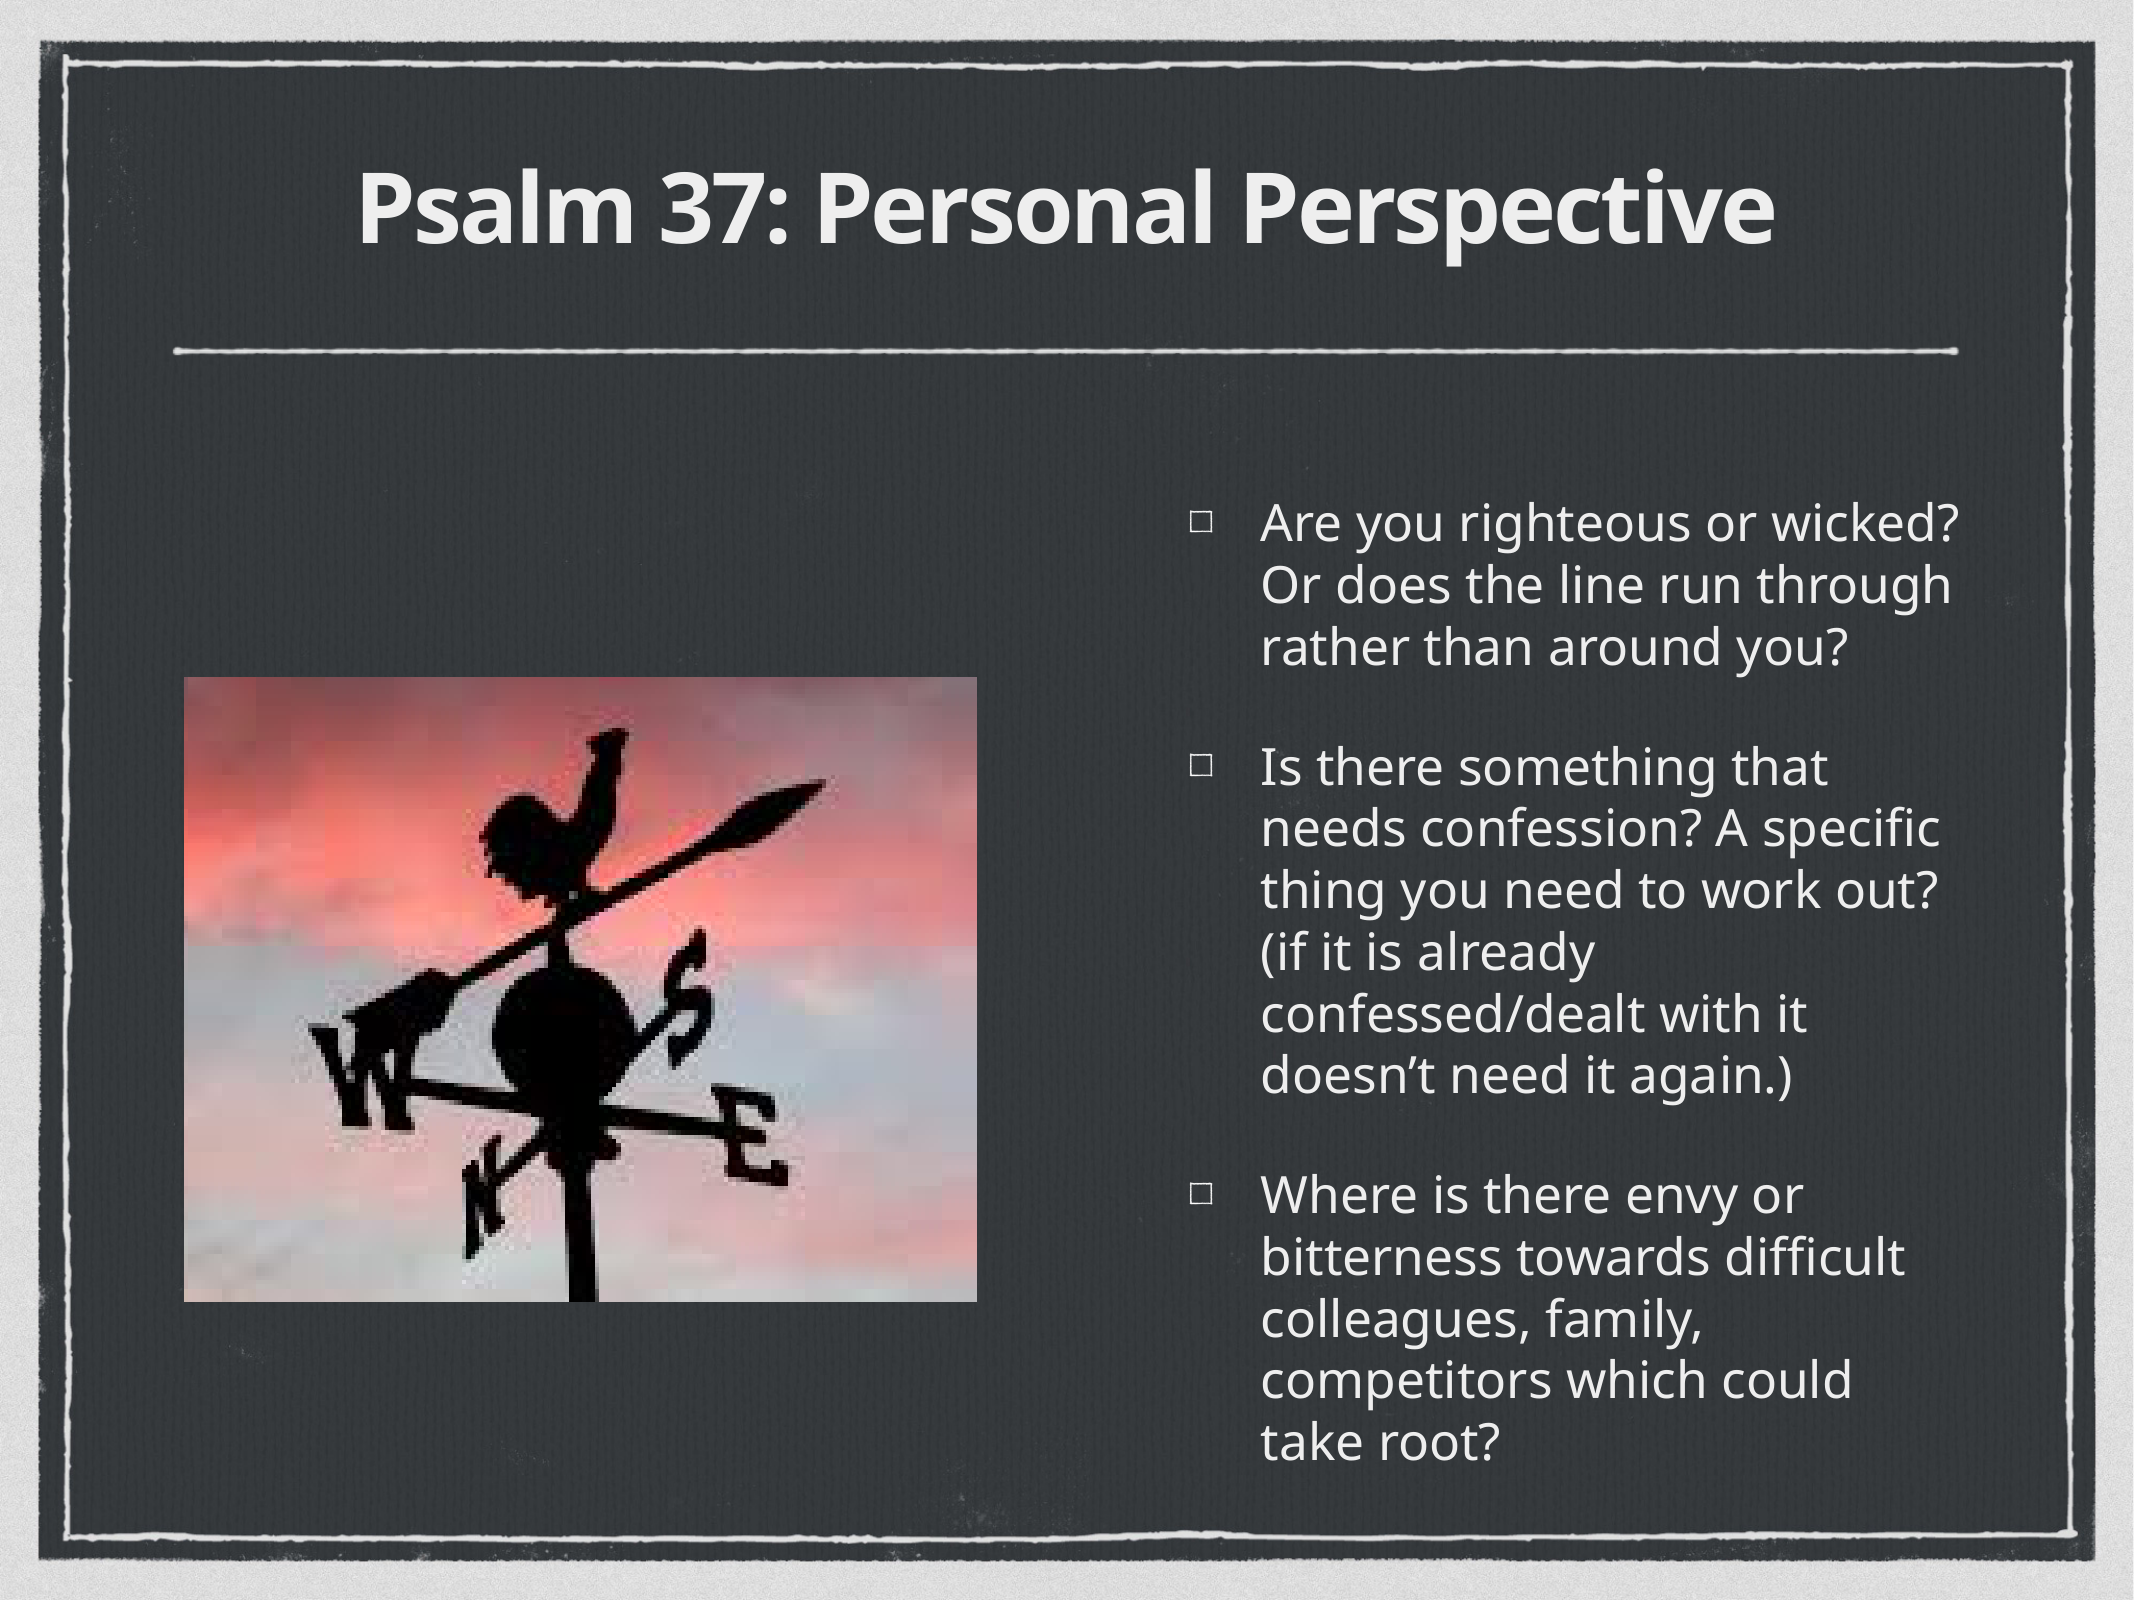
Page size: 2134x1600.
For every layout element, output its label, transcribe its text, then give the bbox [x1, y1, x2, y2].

list Are you righteous or wicked? Or does the line run through rather than around you? Is there something that needs confession? A specific thing you need to work out? (if it is already confessed/dealt with it doesn’t need it again.) Where is there envy or bitterness towards difficult colleagues, family, competitors which could take root? [1180, 409, 1974, 1432]
title Psalm 37: Personal Perspective [207, 114, 1926, 295]
picture [0, 0, 2134, 1600]
